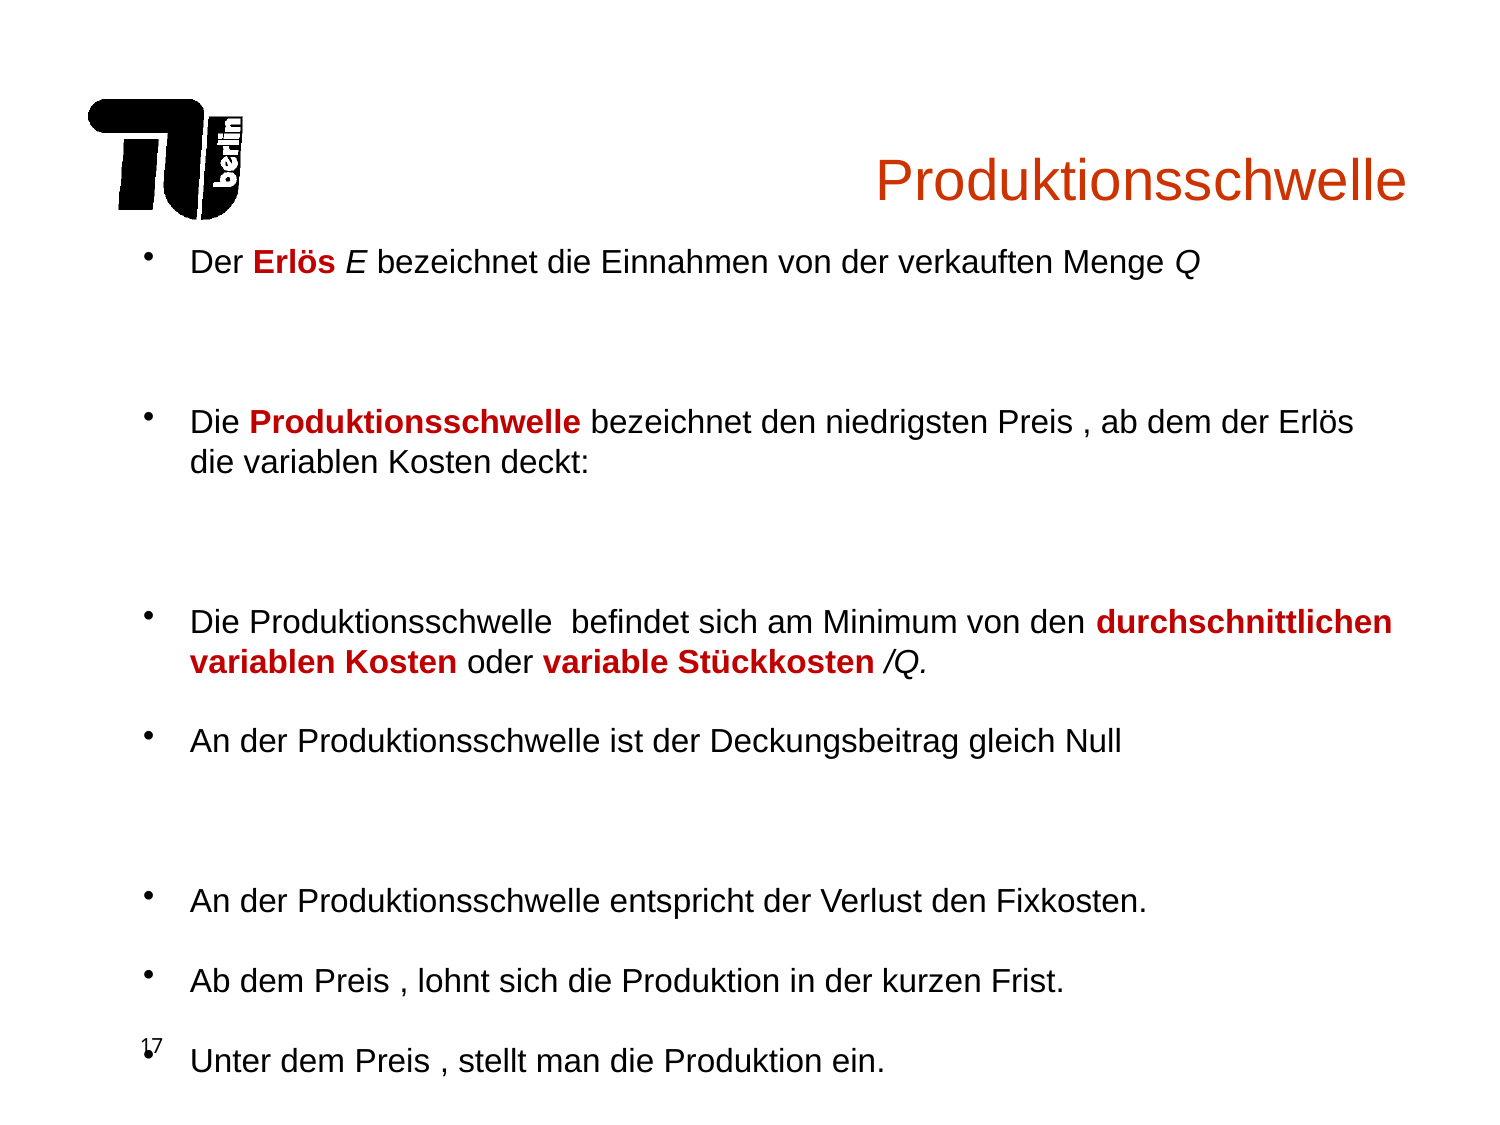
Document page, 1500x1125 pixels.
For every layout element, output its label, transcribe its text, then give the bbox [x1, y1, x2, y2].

picture [88, 99, 243, 220]
title Produktionsschwelle [312, 62, 1424, 220]
